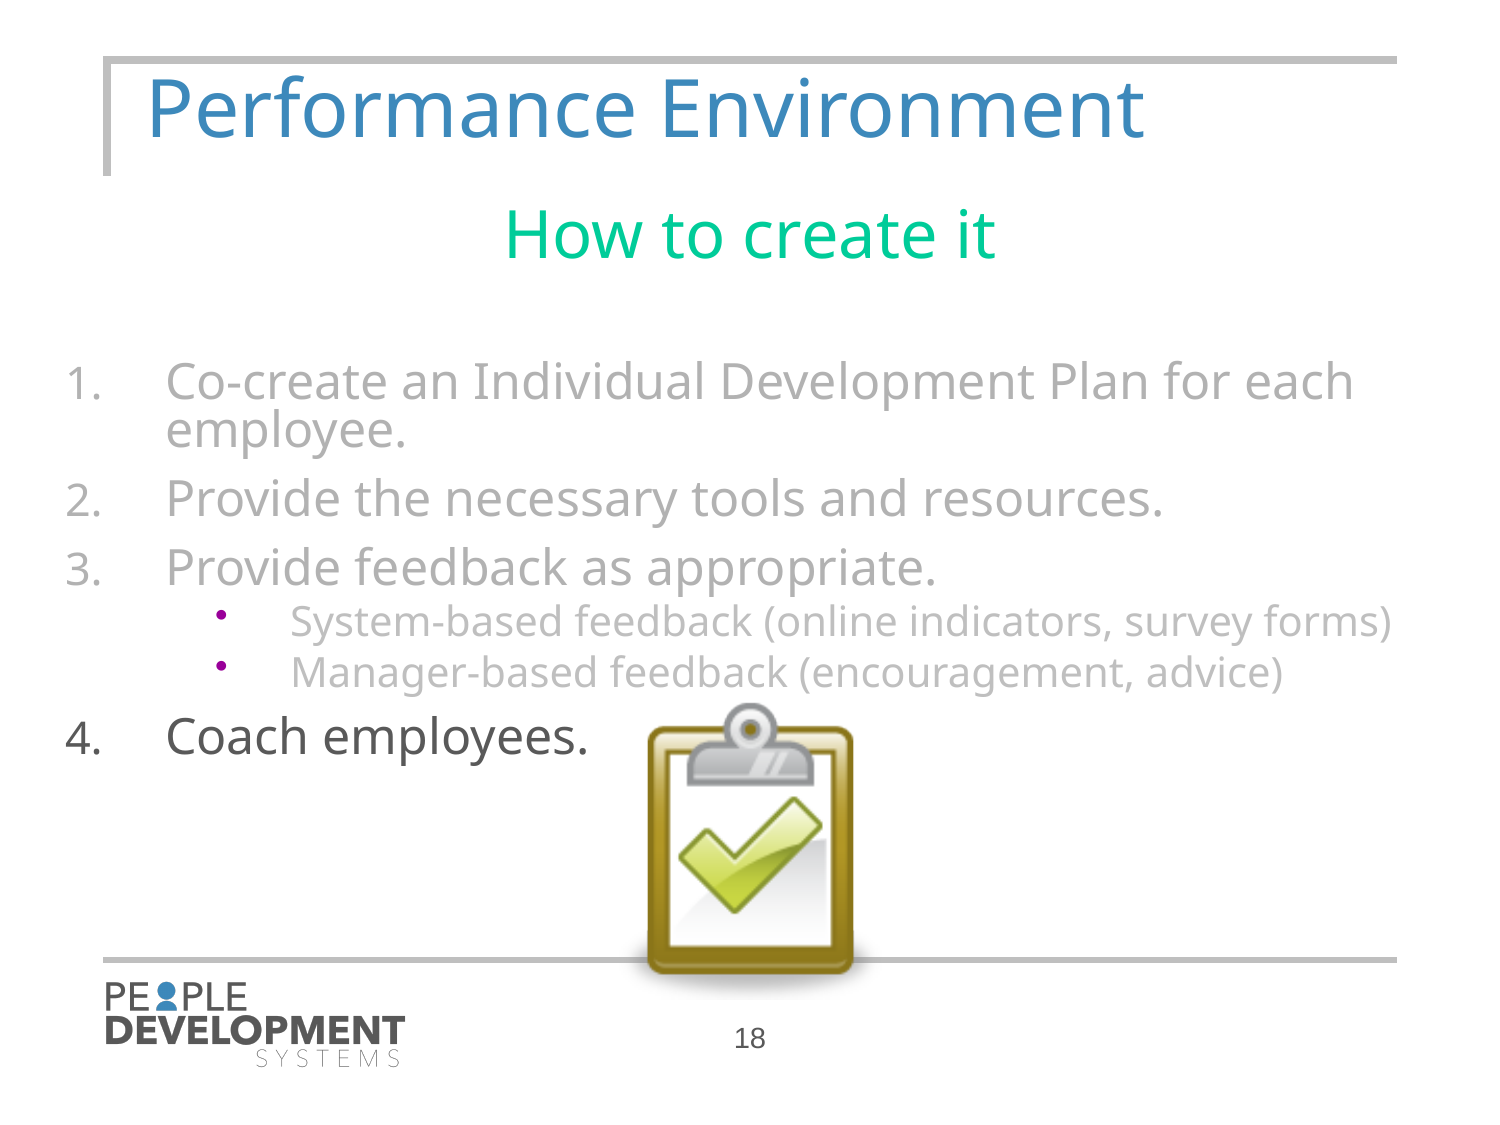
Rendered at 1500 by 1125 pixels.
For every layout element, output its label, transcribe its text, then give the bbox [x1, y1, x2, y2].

title Performance Environment [130, 59, 1425, 163]
list How to create it Co-create an Individual Development Plan for each employee. Provide the necessary tools and resources. Provide feedback as appropriate. System-based feedback (online indicators, survey forms) Manager-based feedback (encouragement, advice) Coach employees. [50, 200, 1450, 825]
picture [599, 699, 900, 1000]
slide_number 18 [575, 1012, 925, 1091]
